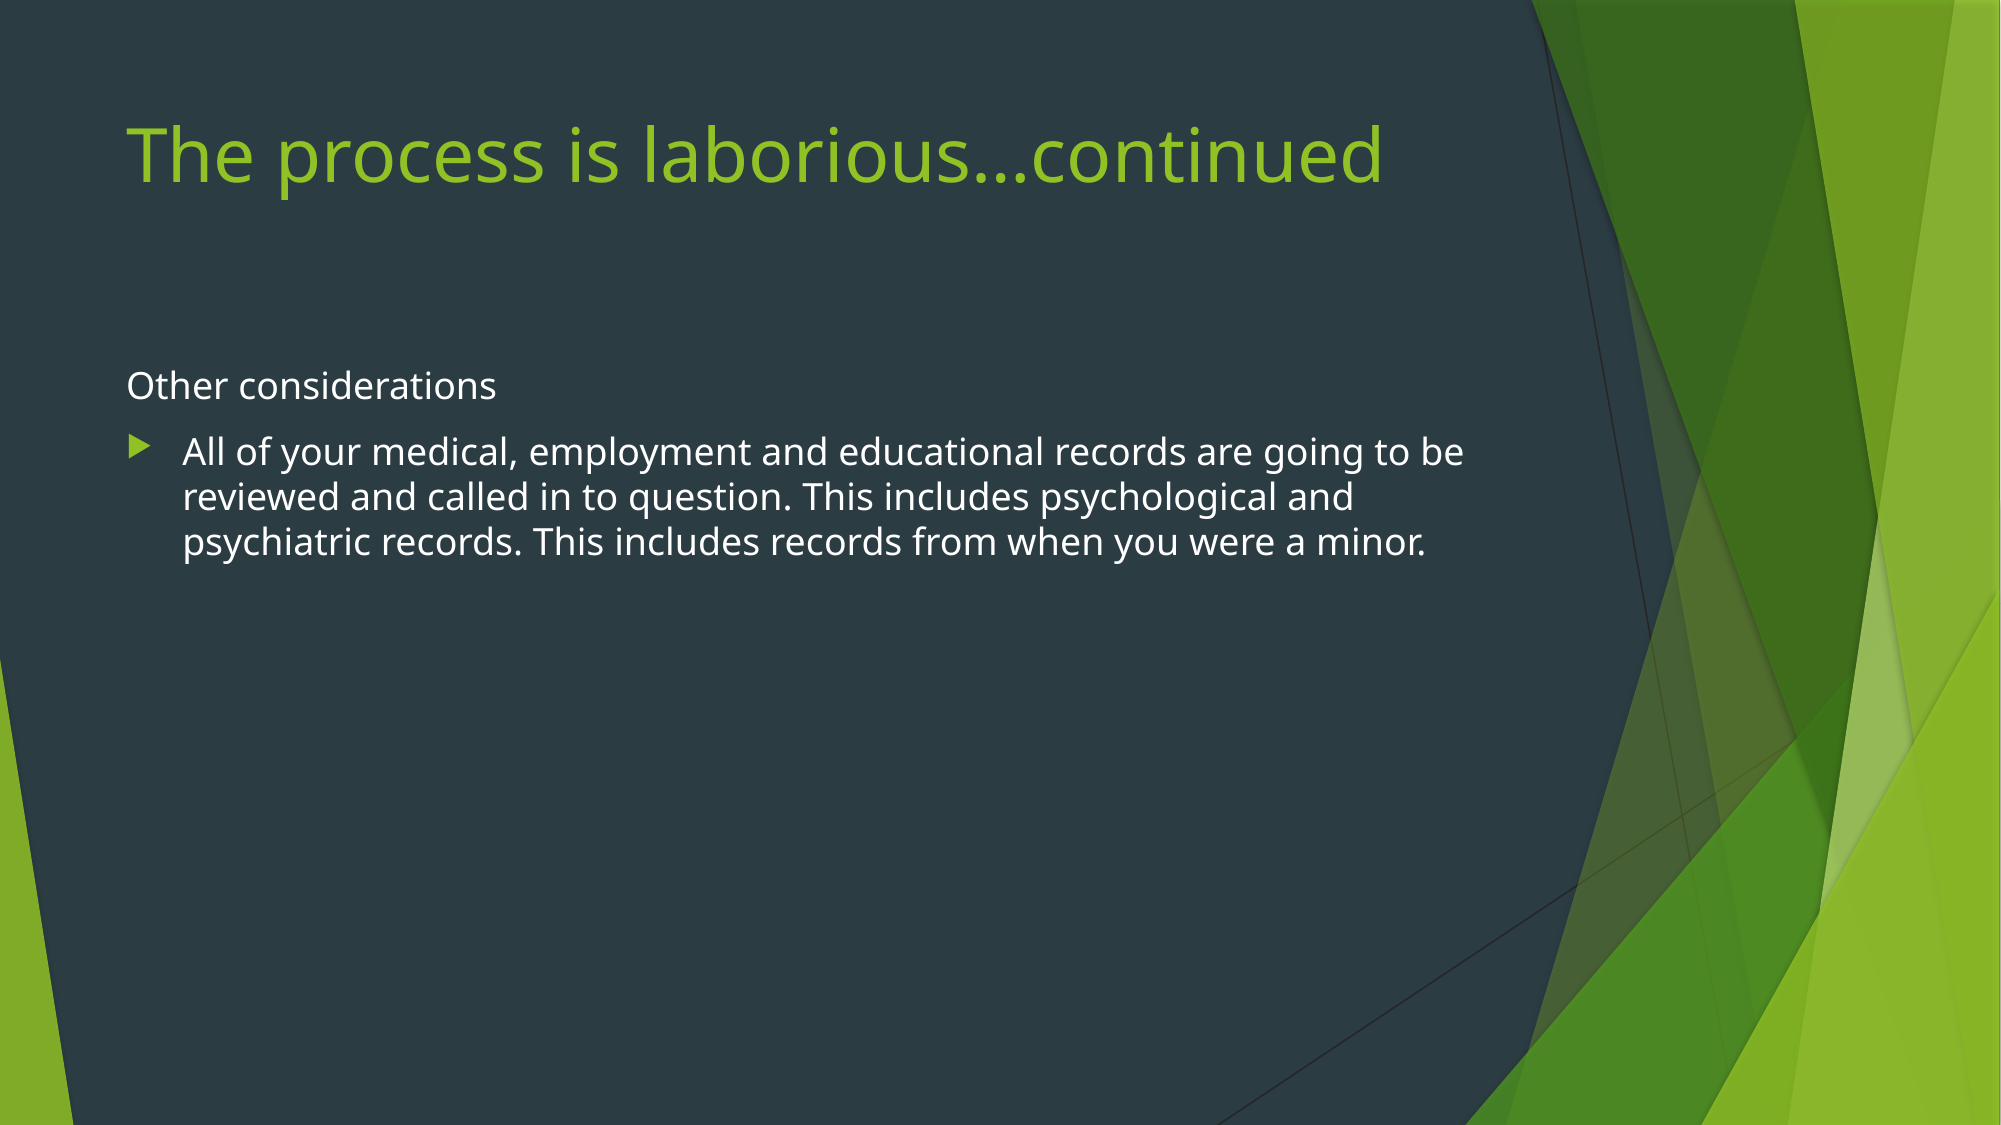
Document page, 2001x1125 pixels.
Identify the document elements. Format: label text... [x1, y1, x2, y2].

title The process is laborious…continued [111, 99, 1522, 317]
list Other considerations All of your medical, employment and educational records are going to be reviewed and called in to question. This includes psychological and psychiatric records. This includes records from when you were a minor. [111, 354, 1522, 992]
